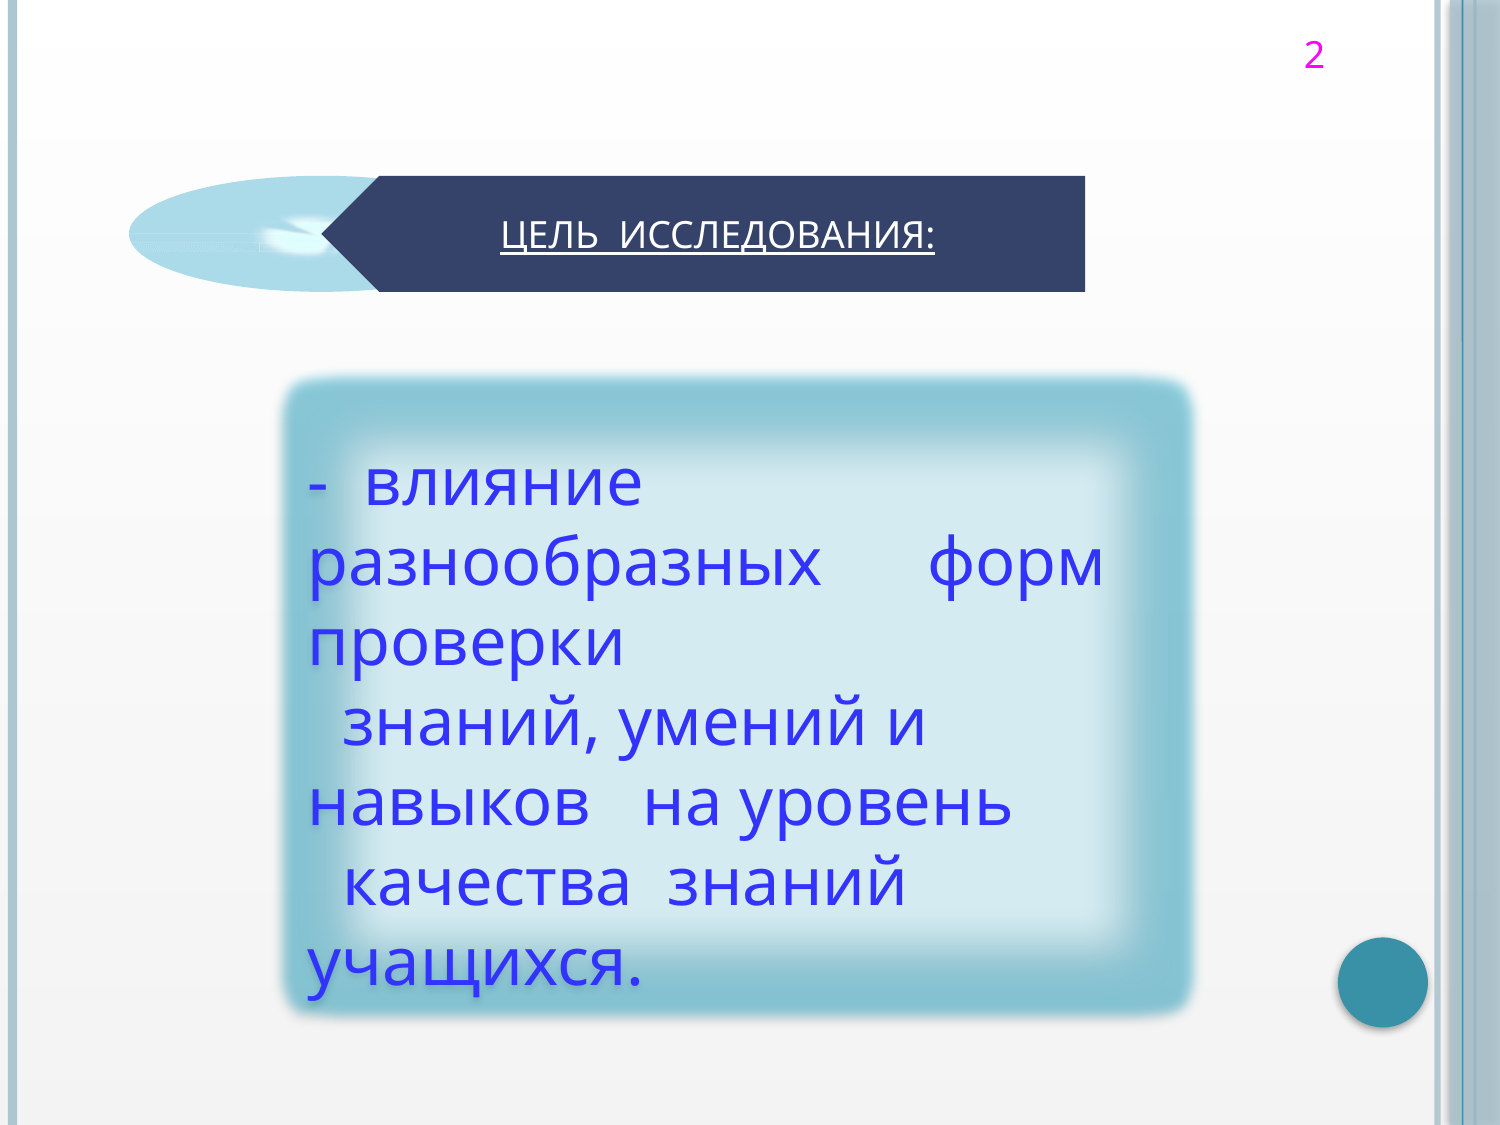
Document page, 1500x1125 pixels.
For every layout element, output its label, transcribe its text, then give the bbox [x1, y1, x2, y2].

text_box - влияние разнообразных форм проверки знаний, умений и навыков на уровень качества знаний учащихся. [380, 474, 1097, 920]
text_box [128, 175, 1278, 293]
text_box 2 [1288, 23, 1500, 90]
